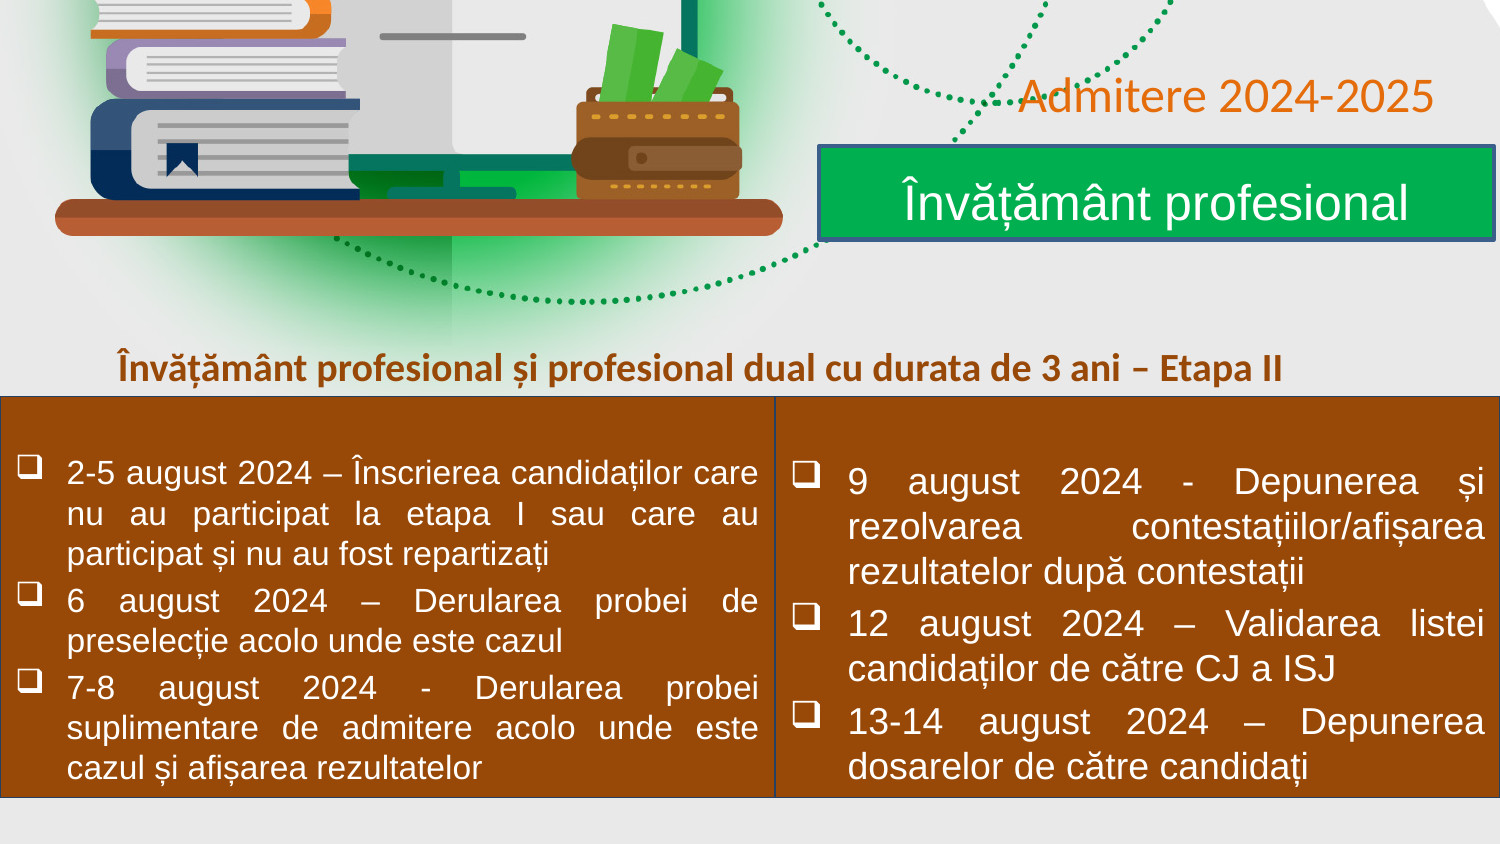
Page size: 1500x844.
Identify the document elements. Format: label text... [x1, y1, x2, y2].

list Învățământ profesional și profesional dual cu durata de 3 ani – Etapa II [75, 303, 1327, 396]
title Admitere 2024-2025 [75, 39, 1452, 147]
list 2-5 august 2024 – Înscrierea candidaților care nu au participat la etapa I sau care au participat și nu au fost repartizați 6 august 2024 – Derularea probei de preselecție acolo unde este cazul 7-8 august 2024 - Derularea probei suplimentare de admitere acolo unde este cazul și afișarea rezultatelor [0, 396, 775, 798]
picture [0, 798, 1500, 844]
text_box Învățământ profesional [817, 144, 1496, 242]
picture [0, 0, 1500, 396]
list 9 august 2024 - Depunerea și rezolvarea contestațiilor/afișarea rezultatelor după contestații 12 august 2024 – Validarea listei candidaților de către CJ a ISJ 13-14 august 2024 – Depunerea dosarelor de către candidați [775, 396, 1500, 798]
